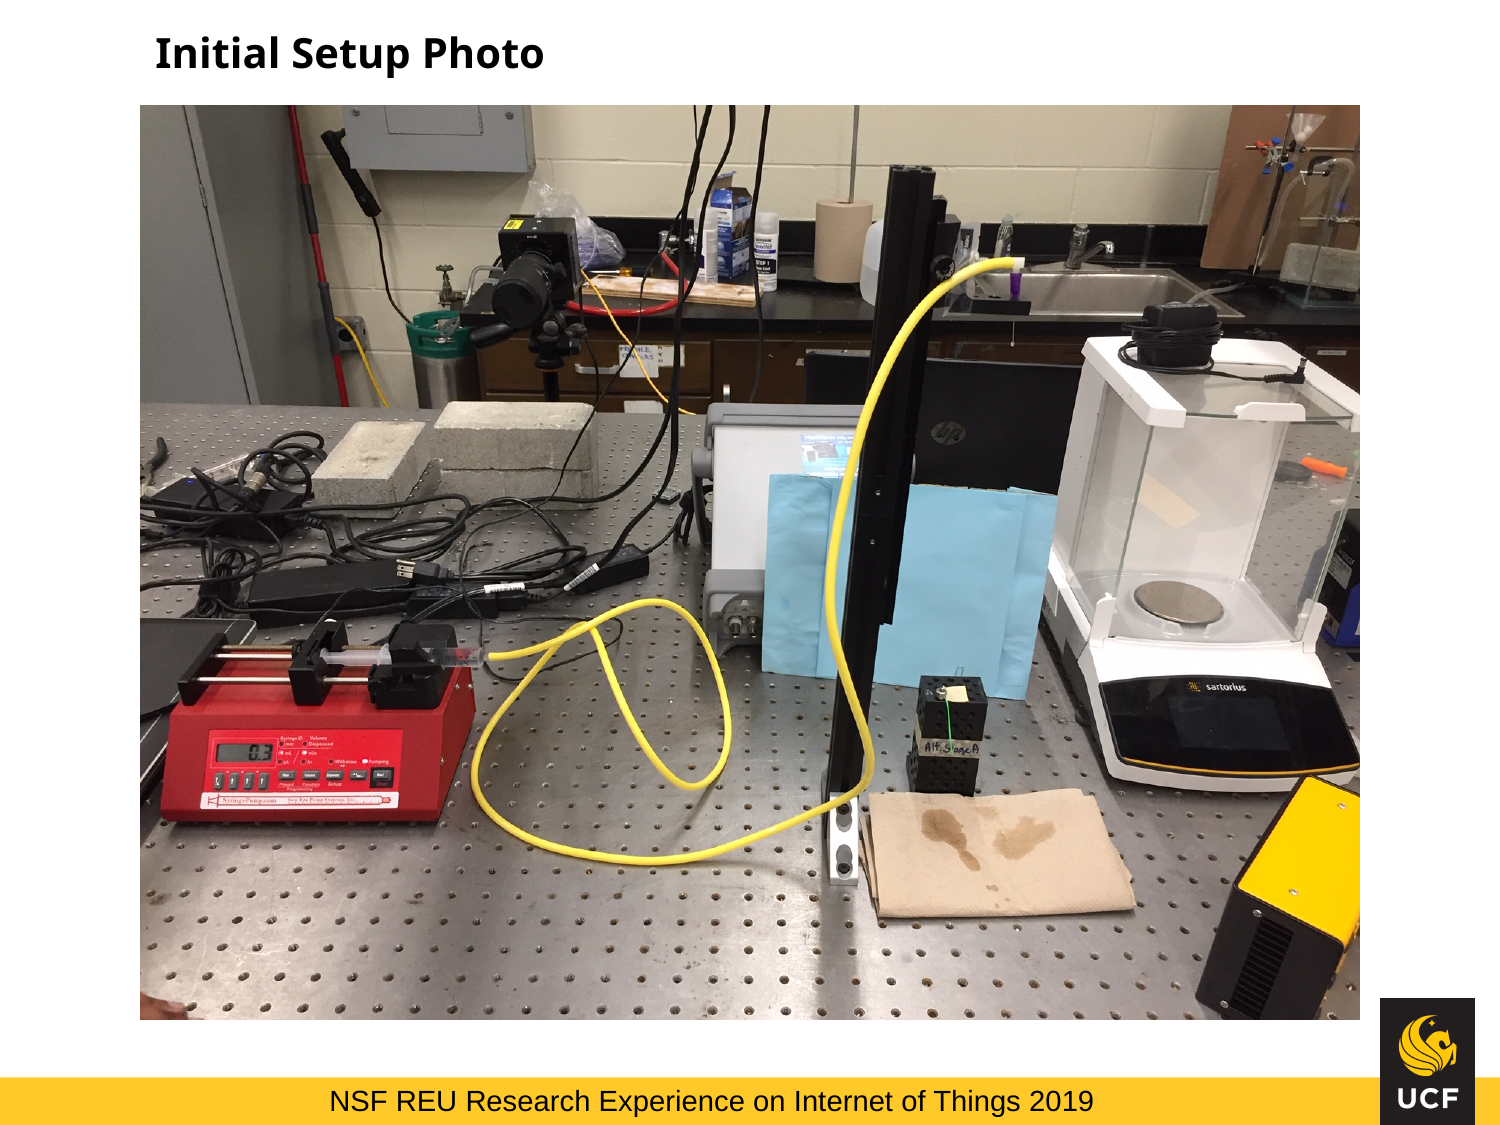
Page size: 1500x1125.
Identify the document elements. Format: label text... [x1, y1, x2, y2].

text_box Initial Setup Photo [140, 19, 1064, 85]
picture [140, 105, 1360, 1020]
picture [1380, 998, 1475, 1125]
